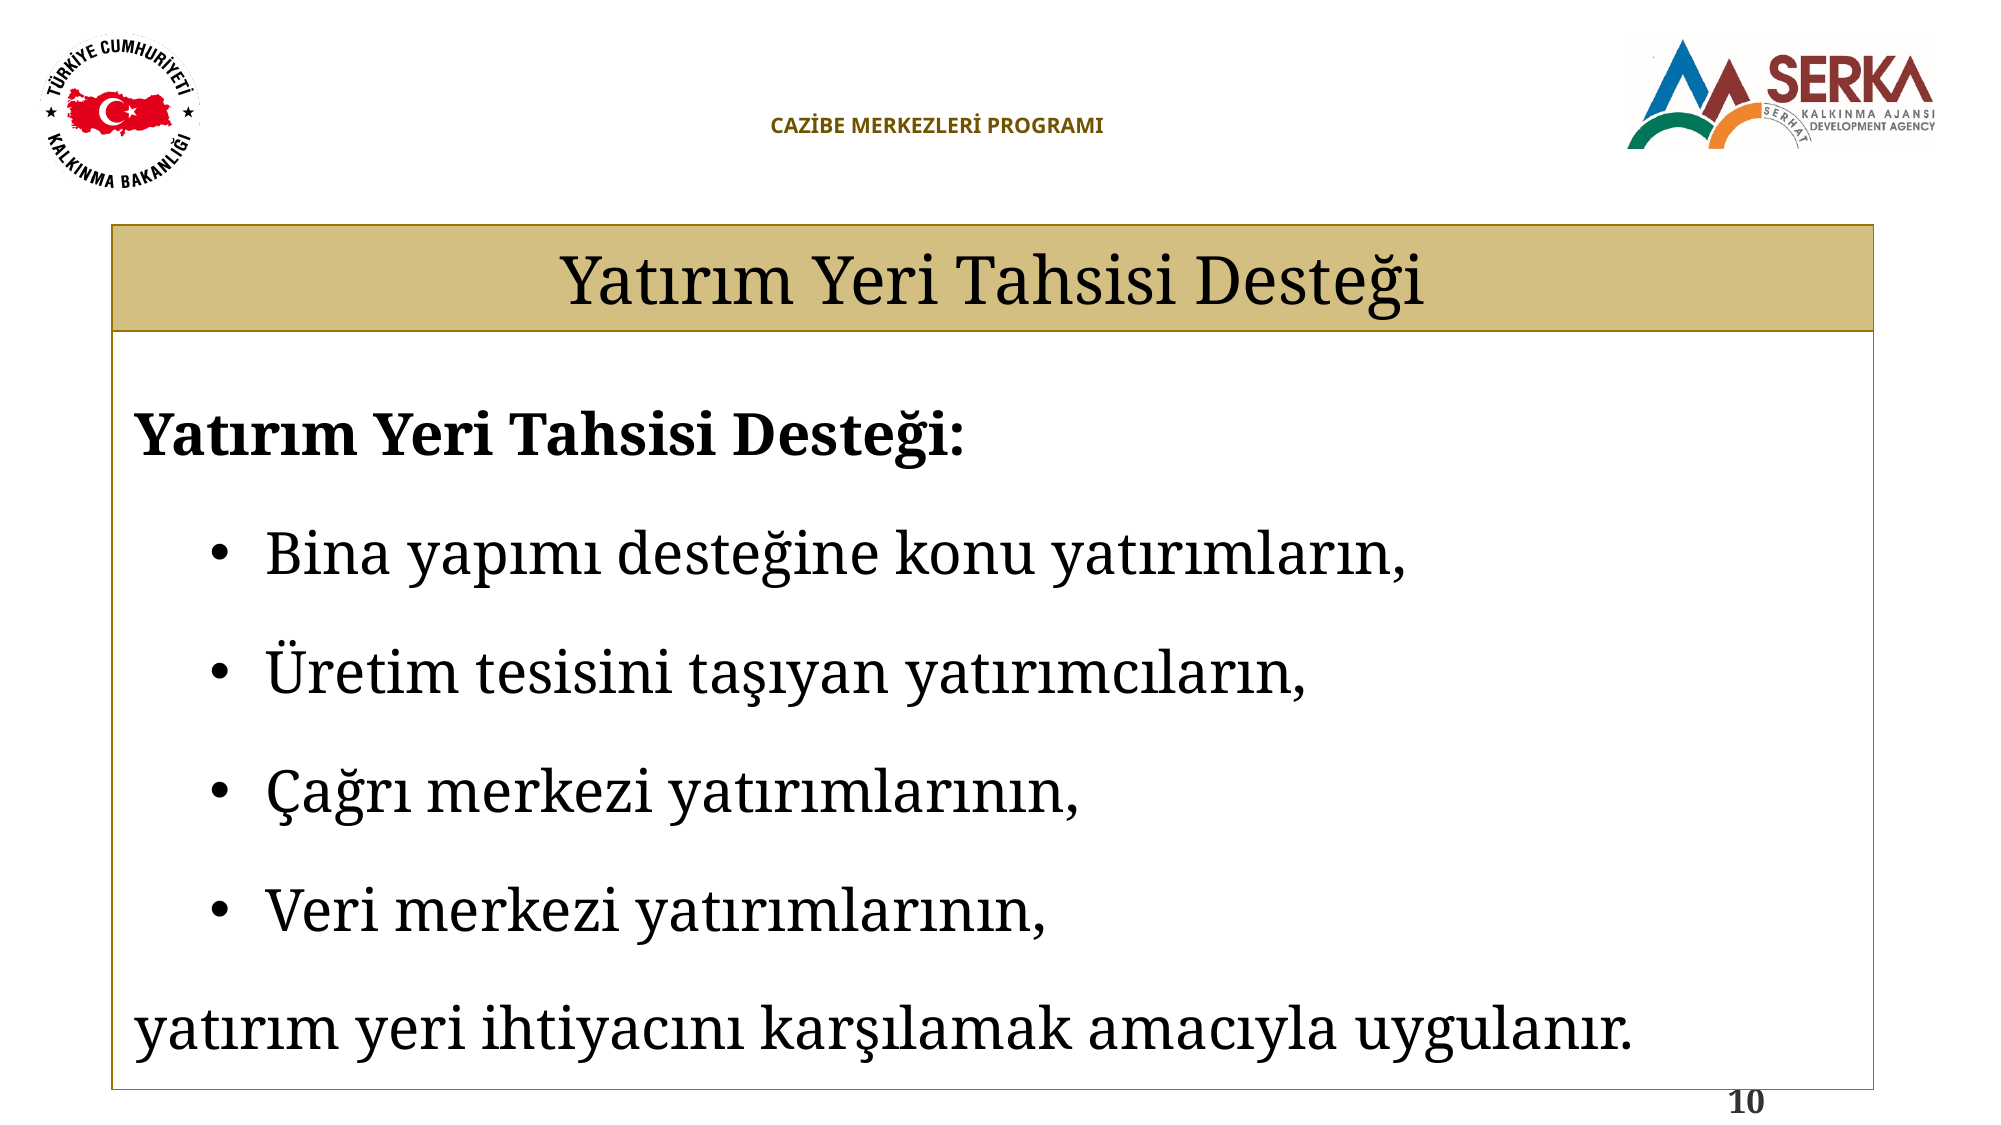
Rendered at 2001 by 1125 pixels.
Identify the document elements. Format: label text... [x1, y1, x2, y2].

table_cell Yatırım Yeri Tahsisi Desteği: Bina yapımı desteğine konu yatırımların, Üretim tesisini taşıyan yatırımcıların, Çağrı merkezi yatırımlarının, Veri merkezi yatırımlarının, yatırım yeri ihtiyacını karşılamak amacıyla uygulanır. [113, 332, 1873, 1089]
slide_number 10 [1674, 1090, 1780, 1122]
title CAZİBE MERKEZLERİ PROGRAMI [94, 45, 1627, 148]
table_header Yatırım Yeri Tahsisi Desteği [113, 226, 1873, 330]
picture [39, 33, 200, 194]
picture [1627, 39, 1935, 149]
